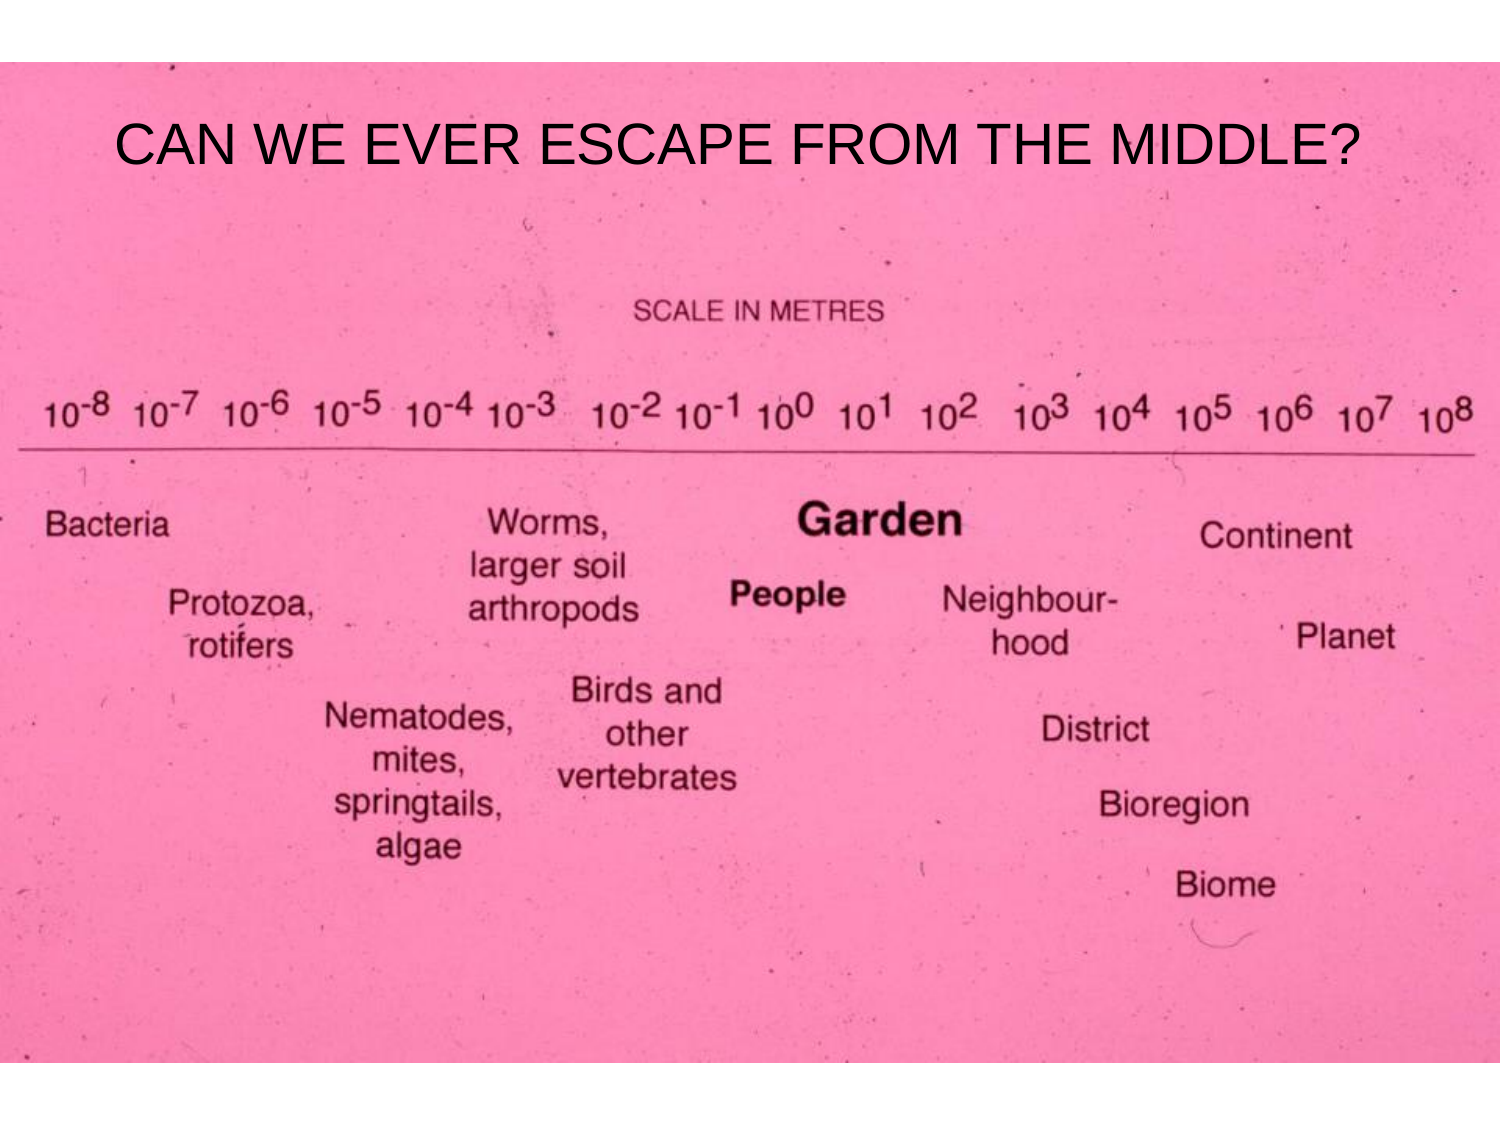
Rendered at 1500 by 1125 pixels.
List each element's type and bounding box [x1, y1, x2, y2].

picture [0, 62, 1500, 1063]
